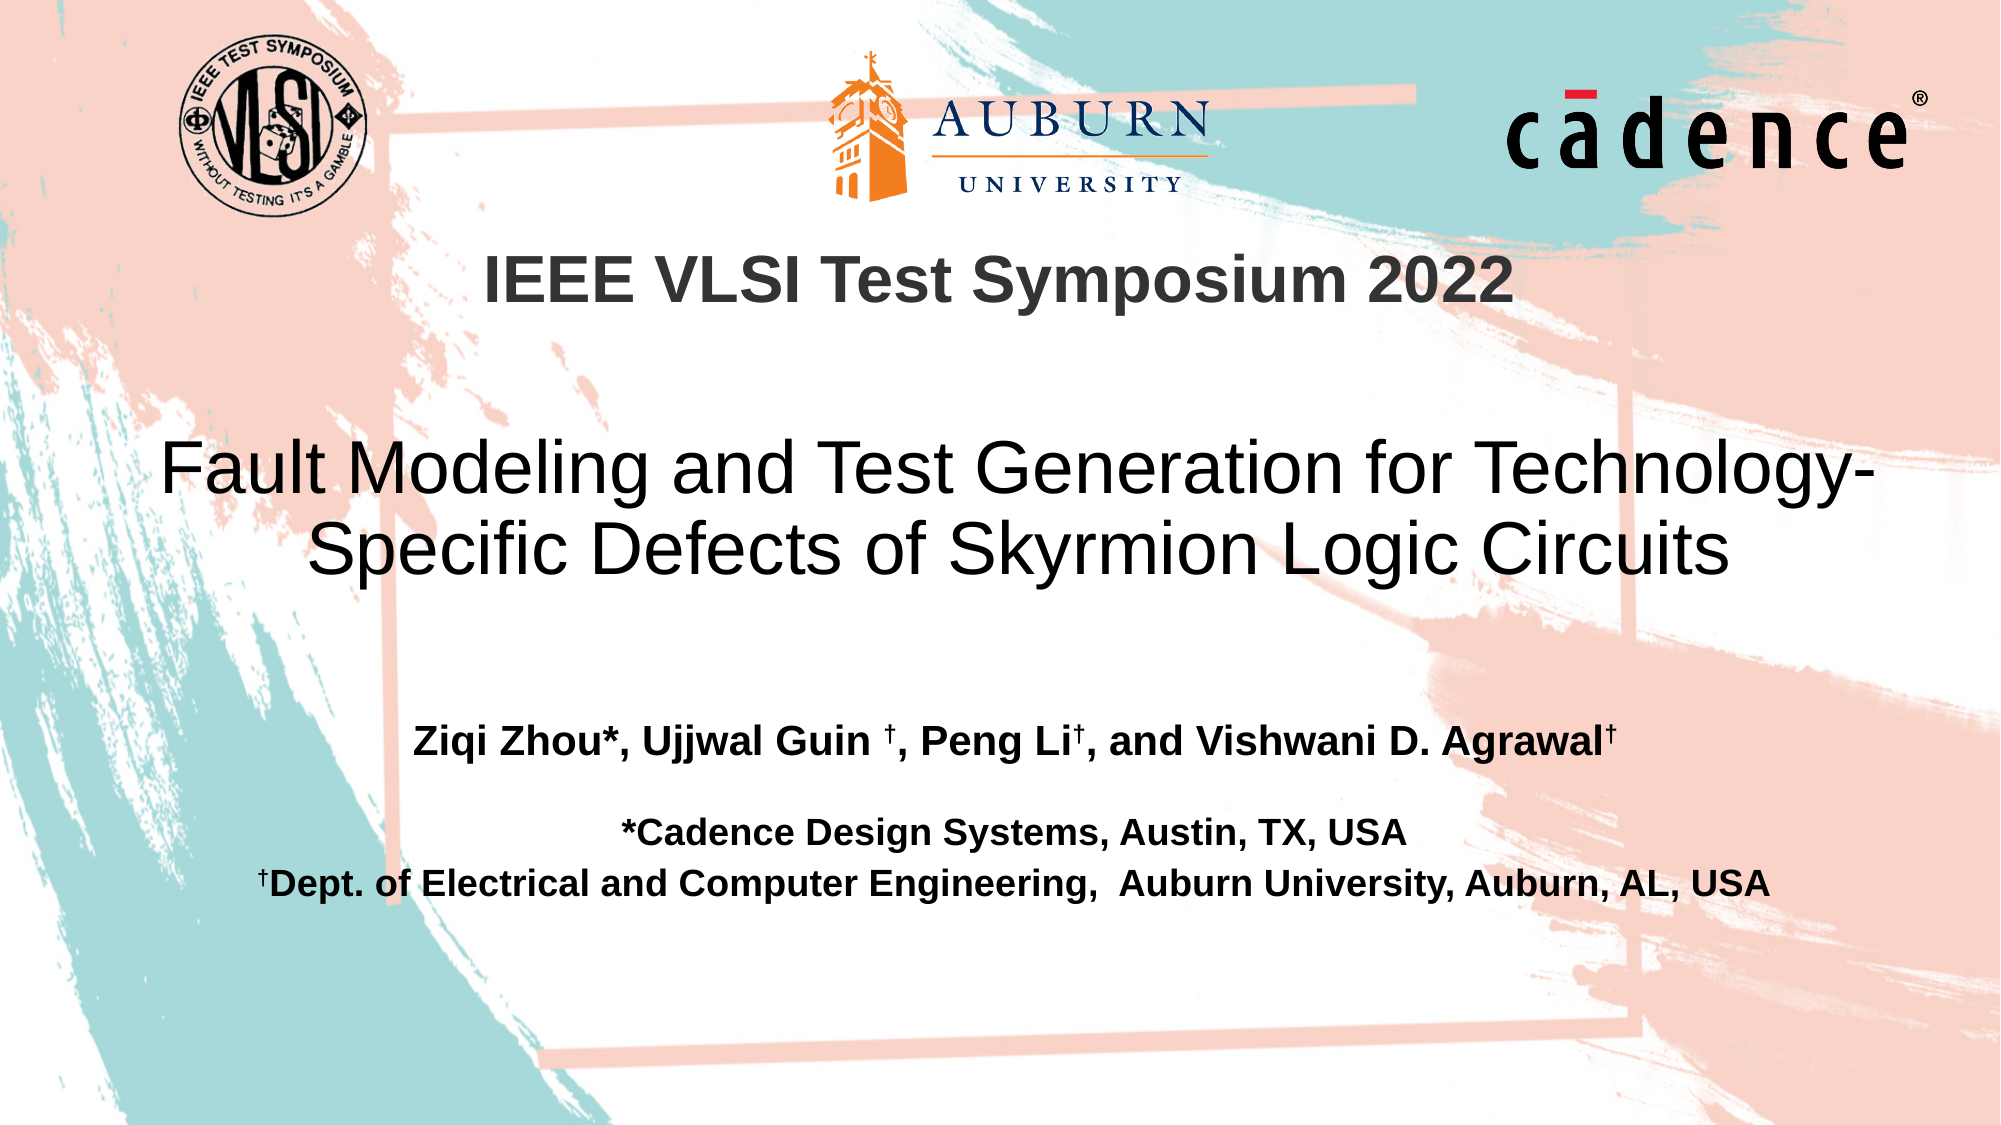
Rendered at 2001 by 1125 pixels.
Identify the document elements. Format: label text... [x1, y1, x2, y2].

title Fault Modeling and Test Generation for Technology-Specific Defects of Skyrmion Logic Circuits [125, 383, 1913, 599]
subtitle Ziqi Zhou*, Ujjwal Guin †, Peng Li†, and Vishwani D. Agrawal† *Cadence Design Systems, Austin, TX, USA †Dept. of Electrical and Computer Engineering, Auburn University, Auburn, AL, USA [169, 675, 1862, 920]
text_box IEEE VLSI Test Symposium 2022 [371, 228, 1629, 323]
picture [0, 0, 2001, 1125]
